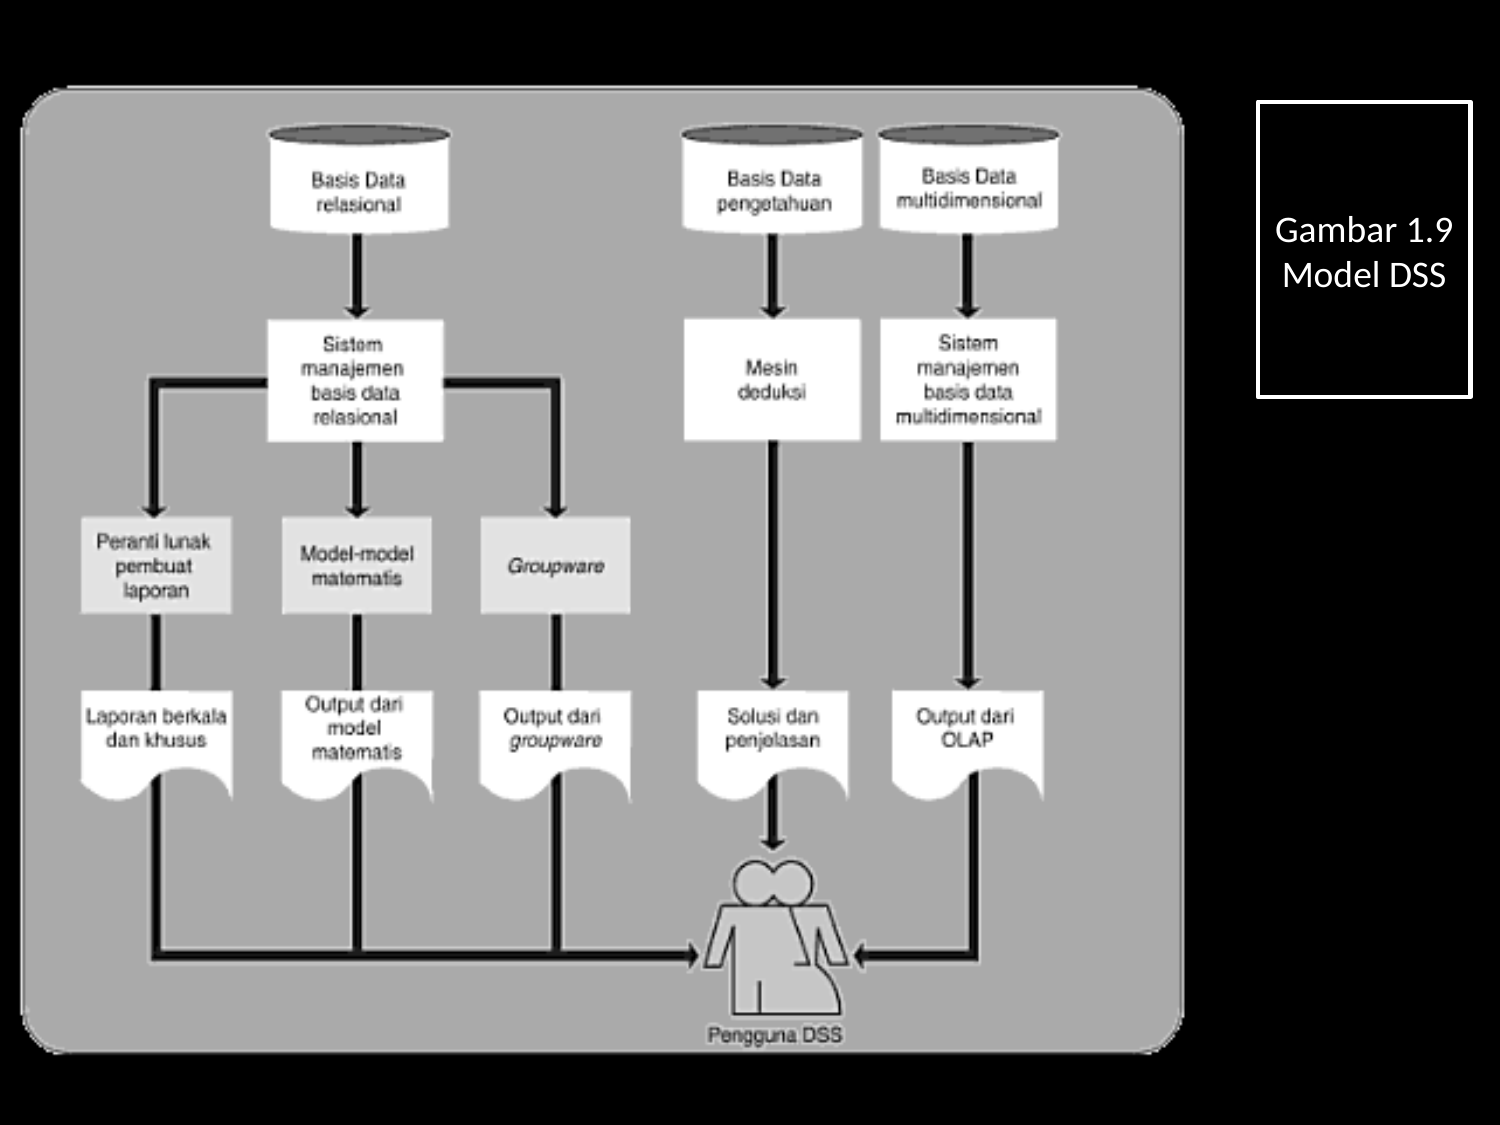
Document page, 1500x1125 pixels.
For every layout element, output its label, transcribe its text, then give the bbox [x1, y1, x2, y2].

picture [0, 74, 1213, 1076]
text_box Gambar 1.9 Model DSS [1256, 100, 1473, 399]
